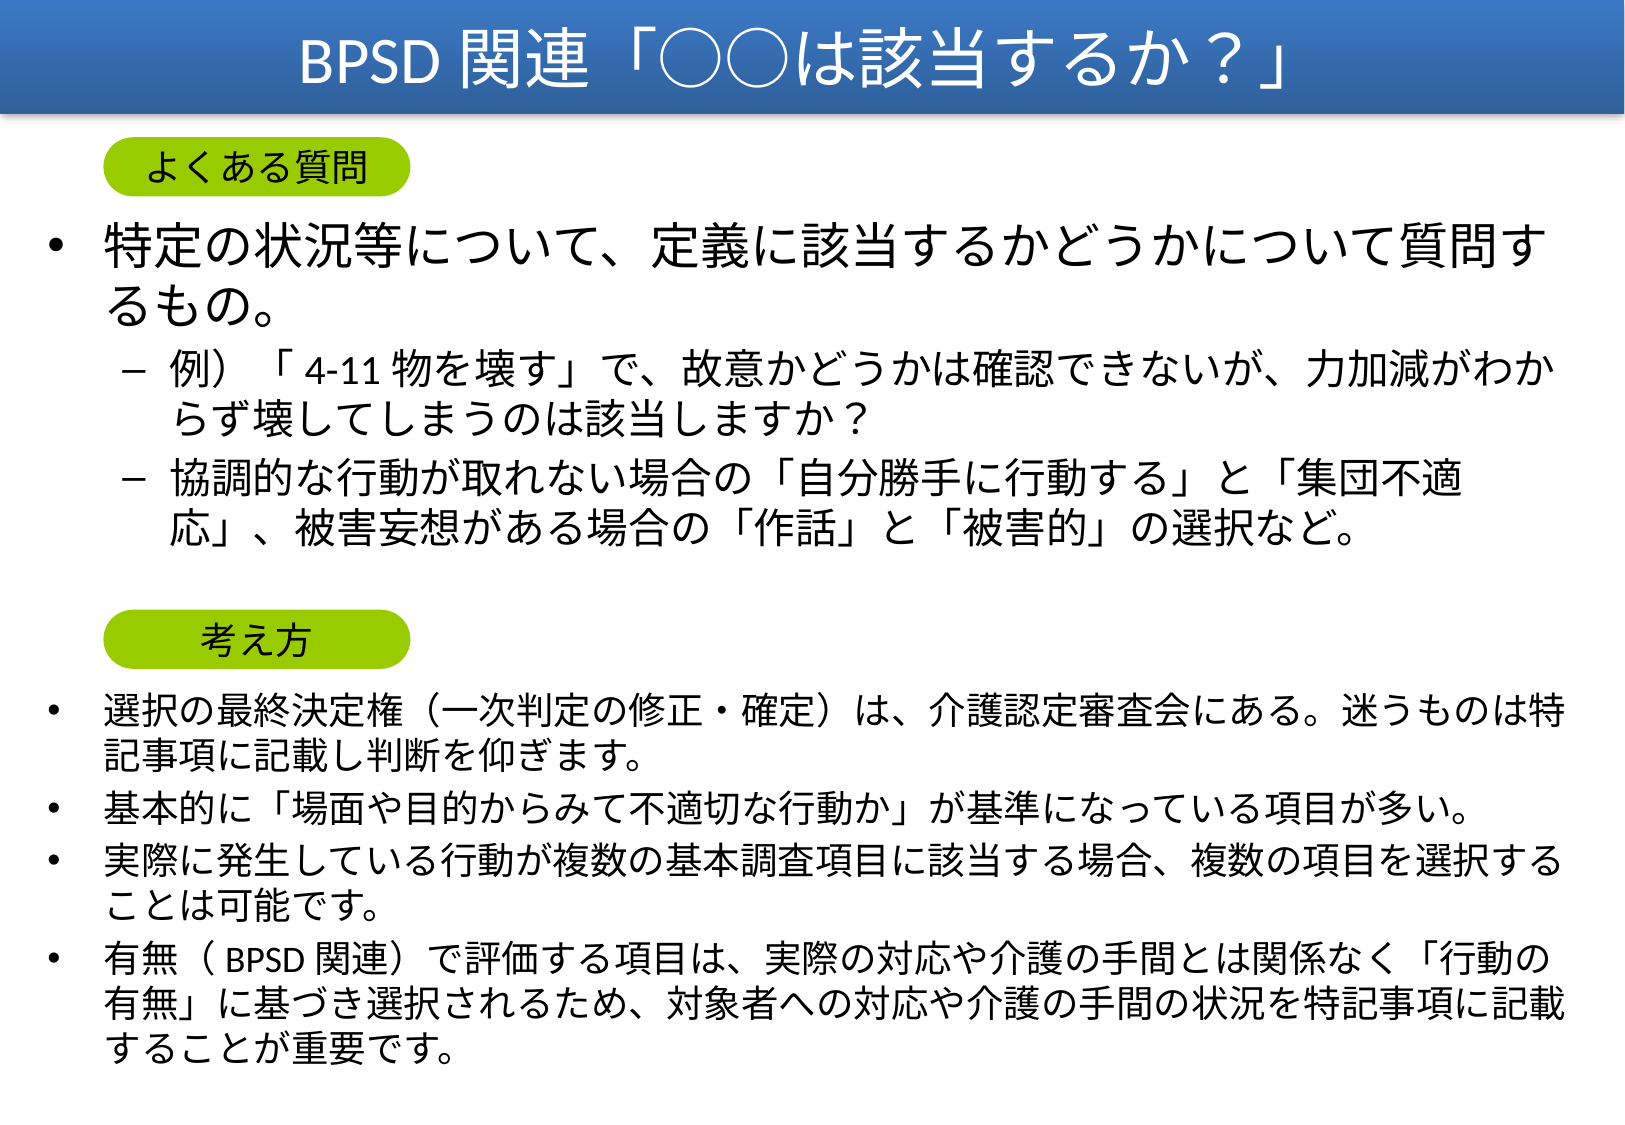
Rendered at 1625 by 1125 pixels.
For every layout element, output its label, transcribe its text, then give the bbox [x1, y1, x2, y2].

text_box BPSD関連「○○は該当するか？」 [0, 0, 1625, 114]
text_box よくある質問 [103, 137, 411, 197]
text_box 考え方 [103, 609, 411, 669]
list 特定の状況等について、定義に該当するかどうかについて質問するもの。 例）「4-11物を壊す」で、故意かどうかは確認できないが、力加減がわからず壊してしまうのは該当しますか？ 協調的な行動が取れない場合の「自分勝手に行動する」と「集団不適応」、被害妄想がある場合の「作話」と「被害的」の選択など。 選択の最終決定権（一次判定の修正・確定）は、介護認定審査会にある。迷うものは特記事項に記載し判断を仰ぎます。 基本的に「場面や目的からみて不適切な行動か」が基準になっている項目が多い。 実際に発生している行動が複数の基本調査項目に該当する場合、複数の項目を選択することは可能です。 有無（BPSD関連）で評価する項目は、実際の対応や介護の手間とは関係なく「行動の有無」に基づき選択されるため、対象者への対応や介護の手間の状況を特記事項に記載することが重要です。 [32, 136, 1592, 1071]
